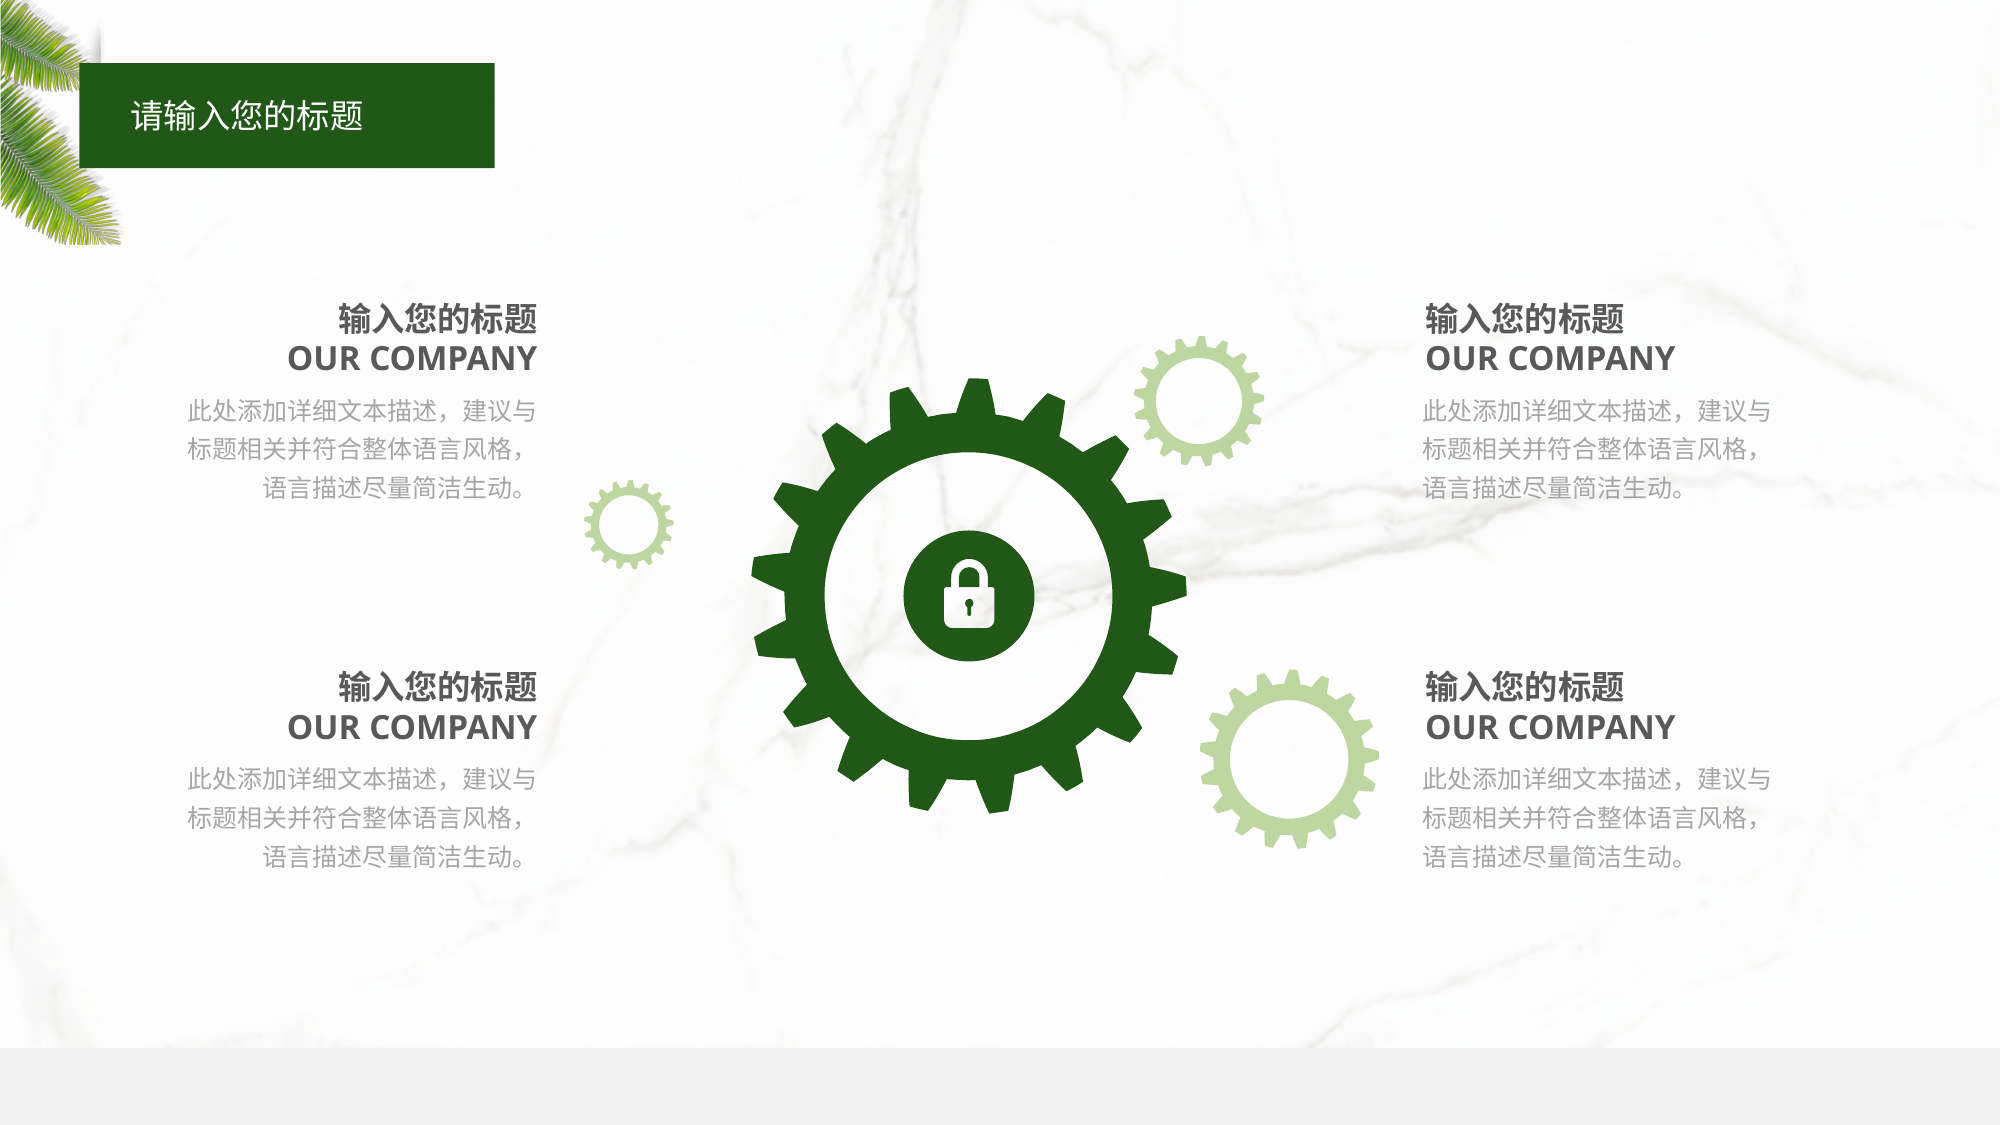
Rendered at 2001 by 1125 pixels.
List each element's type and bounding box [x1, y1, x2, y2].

text_box [1407, 290, 1802, 512]
text_box [584, 335, 1380, 849]
text_box [158, 659, 553, 877]
text_box [1407, 659, 1802, 881]
text_box [0, 0, 2000, 1125]
text_box [158, 290, 553, 509]
